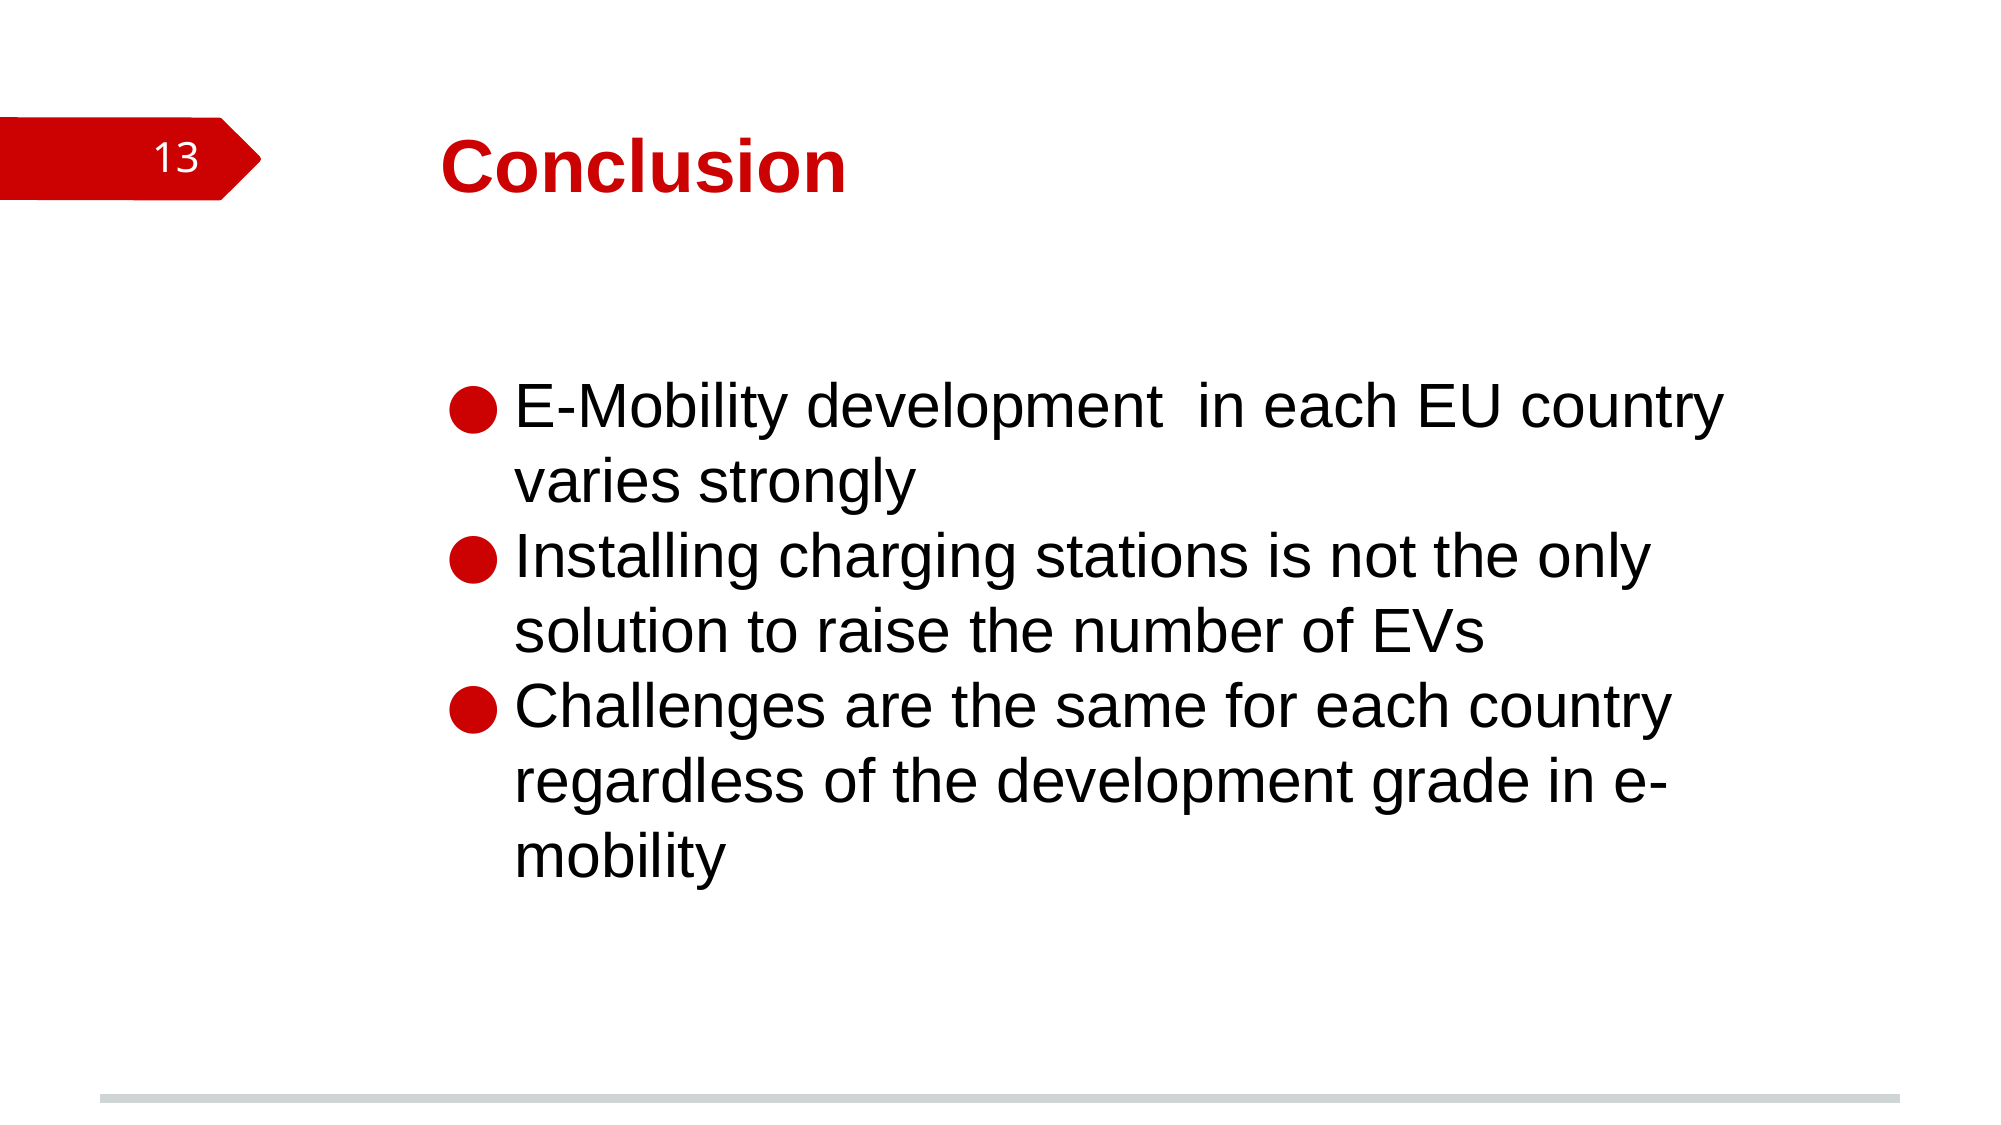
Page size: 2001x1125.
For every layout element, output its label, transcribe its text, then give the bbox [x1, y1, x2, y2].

title Conclusion [425, 102, 1888, 313]
slide_number ‹#› [87, 129, 216, 190]
list E-Mobility development in each EU country varies strongly Installing charging stations is not the only solution to raise the number of EVs Challenges are the same for each country regardless of the development grade in e-mobility [424, 350, 1888, 970]
